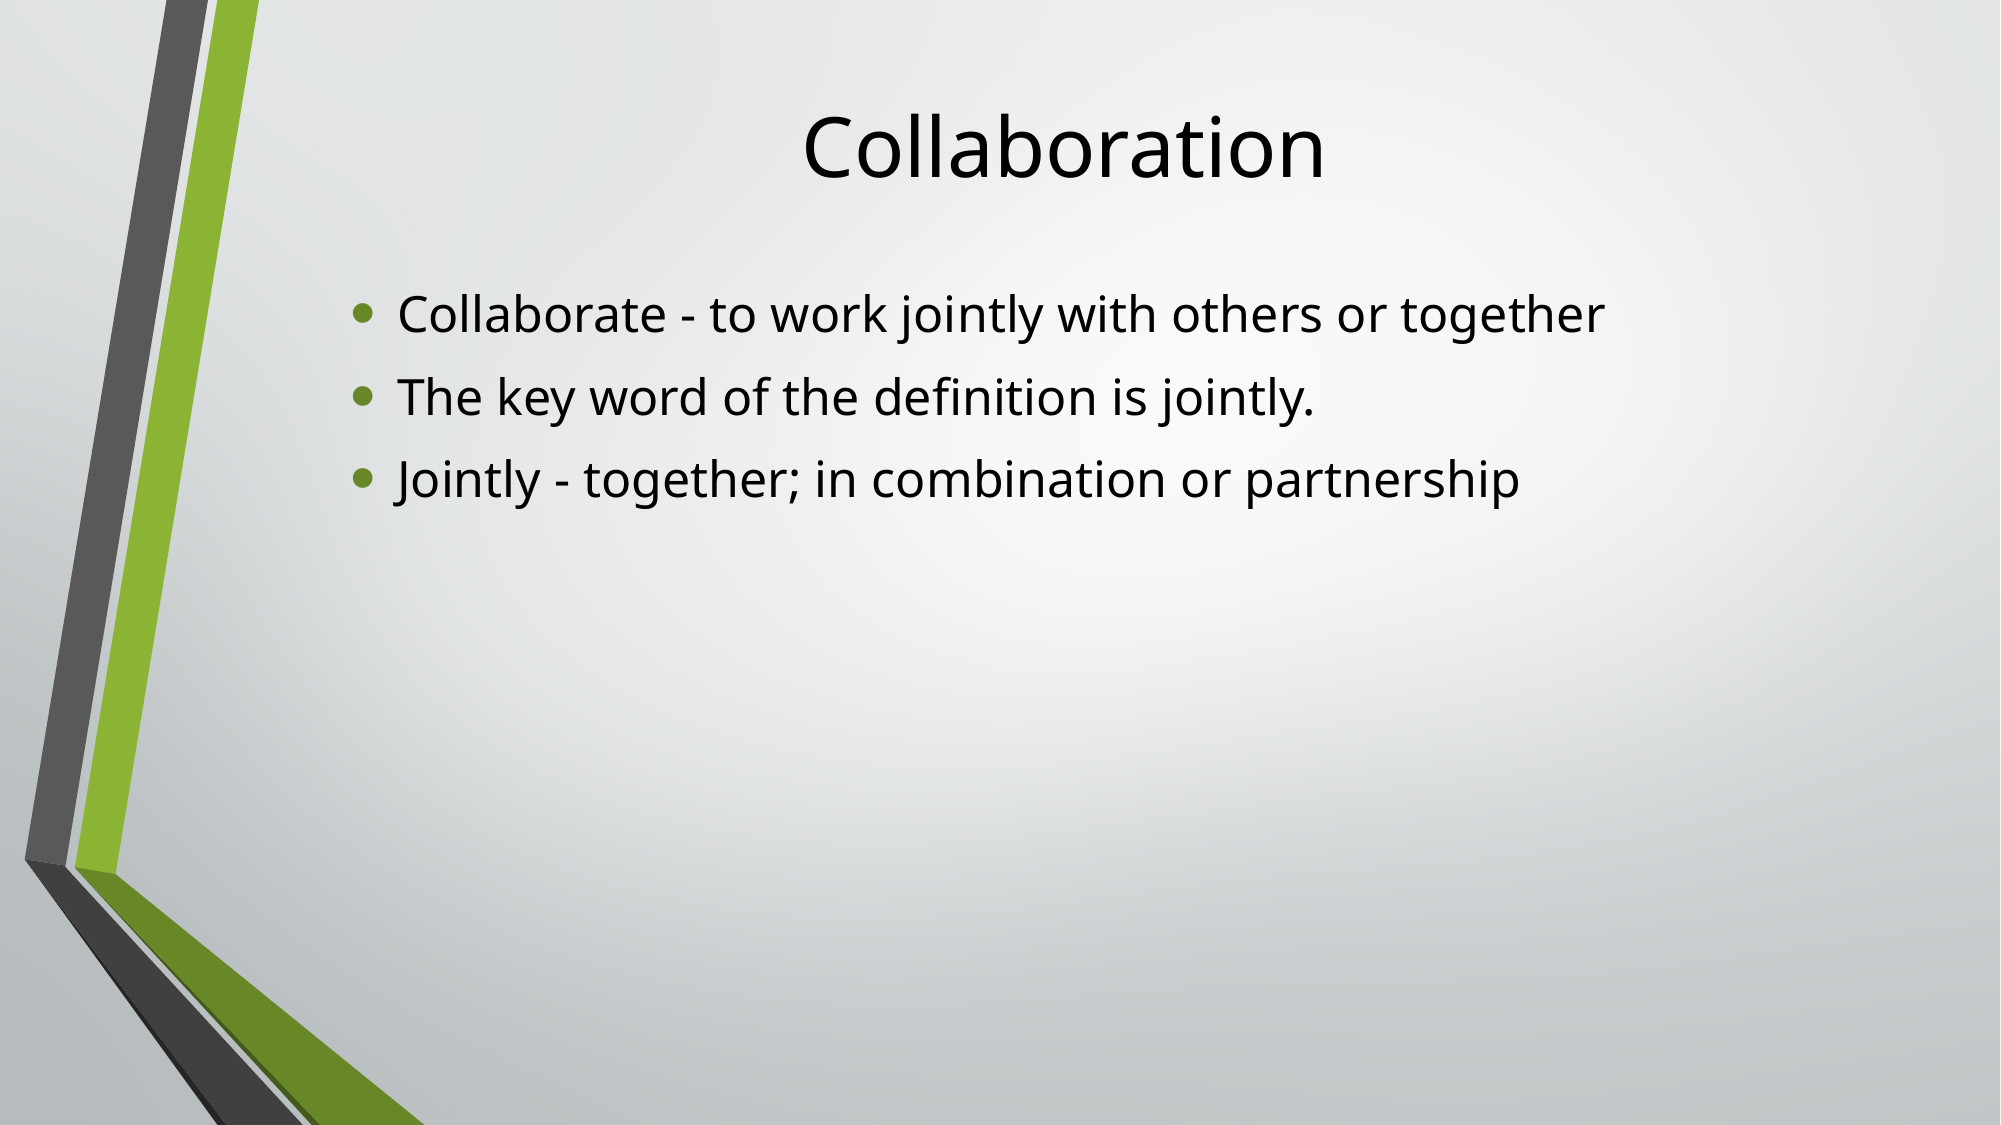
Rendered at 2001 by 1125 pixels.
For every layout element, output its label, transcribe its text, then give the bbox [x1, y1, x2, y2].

list Collaborate - to work jointly with others or together The key word of the definition is jointly. Jointly - together; in combination or partnership [335, 231, 1871, 652]
title Collaboration [243, 0, 1887, 288]
